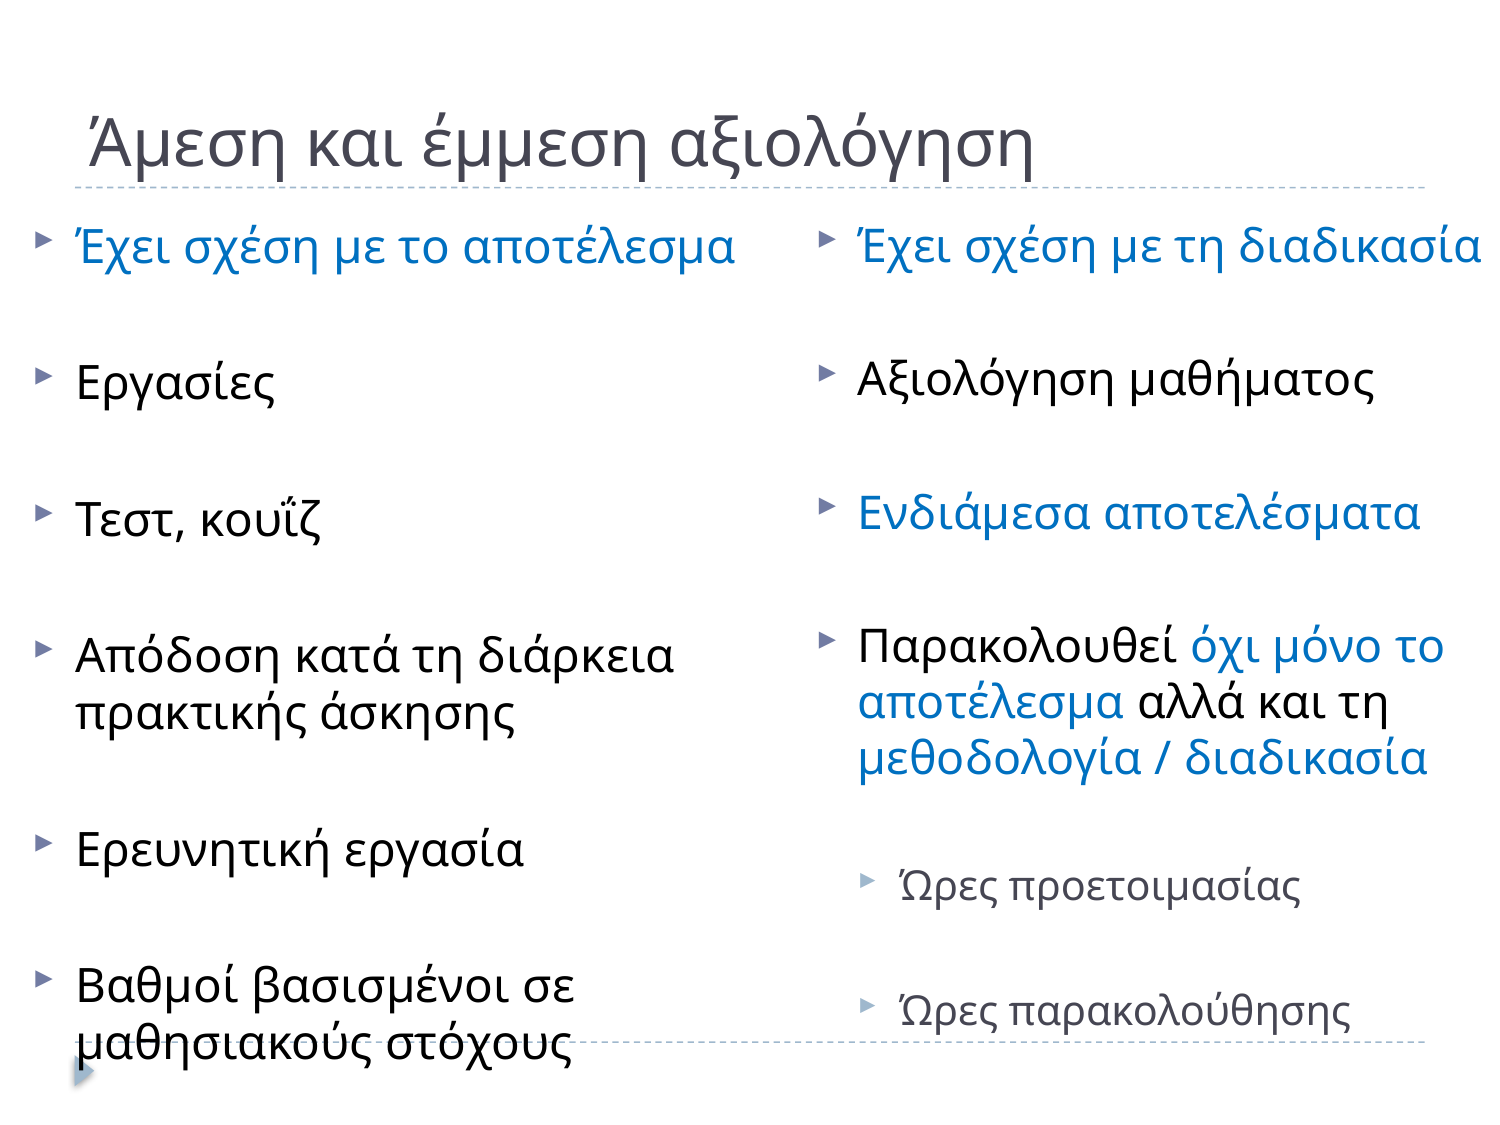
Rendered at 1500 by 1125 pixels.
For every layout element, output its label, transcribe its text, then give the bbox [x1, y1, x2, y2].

text_box Έχει σχέση με το αποτέλεσμα Εργασίες Τεστ, κουΐζ Απόδοση κατά τη διάρκεια πρακτικής άσκησης Ερευνητική εργασία Βαθμοί βασισμένοι σε μαθησιακούς στόχους [17, 208, 774, 1083]
list Έχει σχέση με τη διαδικασία Αξιολόγηση μαθήματος Ενδιάμεσα αποτελέσματα Παρακολουθεί όχι μόνο το αποτέλεσμα αλλά και τη μεθοδολογία / διαδικασία Ώρες προετοιμασίας Ώρες παρακολούθησης [801, 208, 1500, 1059]
title Άμεση και έμμεση αξιολόγηση [75, 24, 1425, 188]
